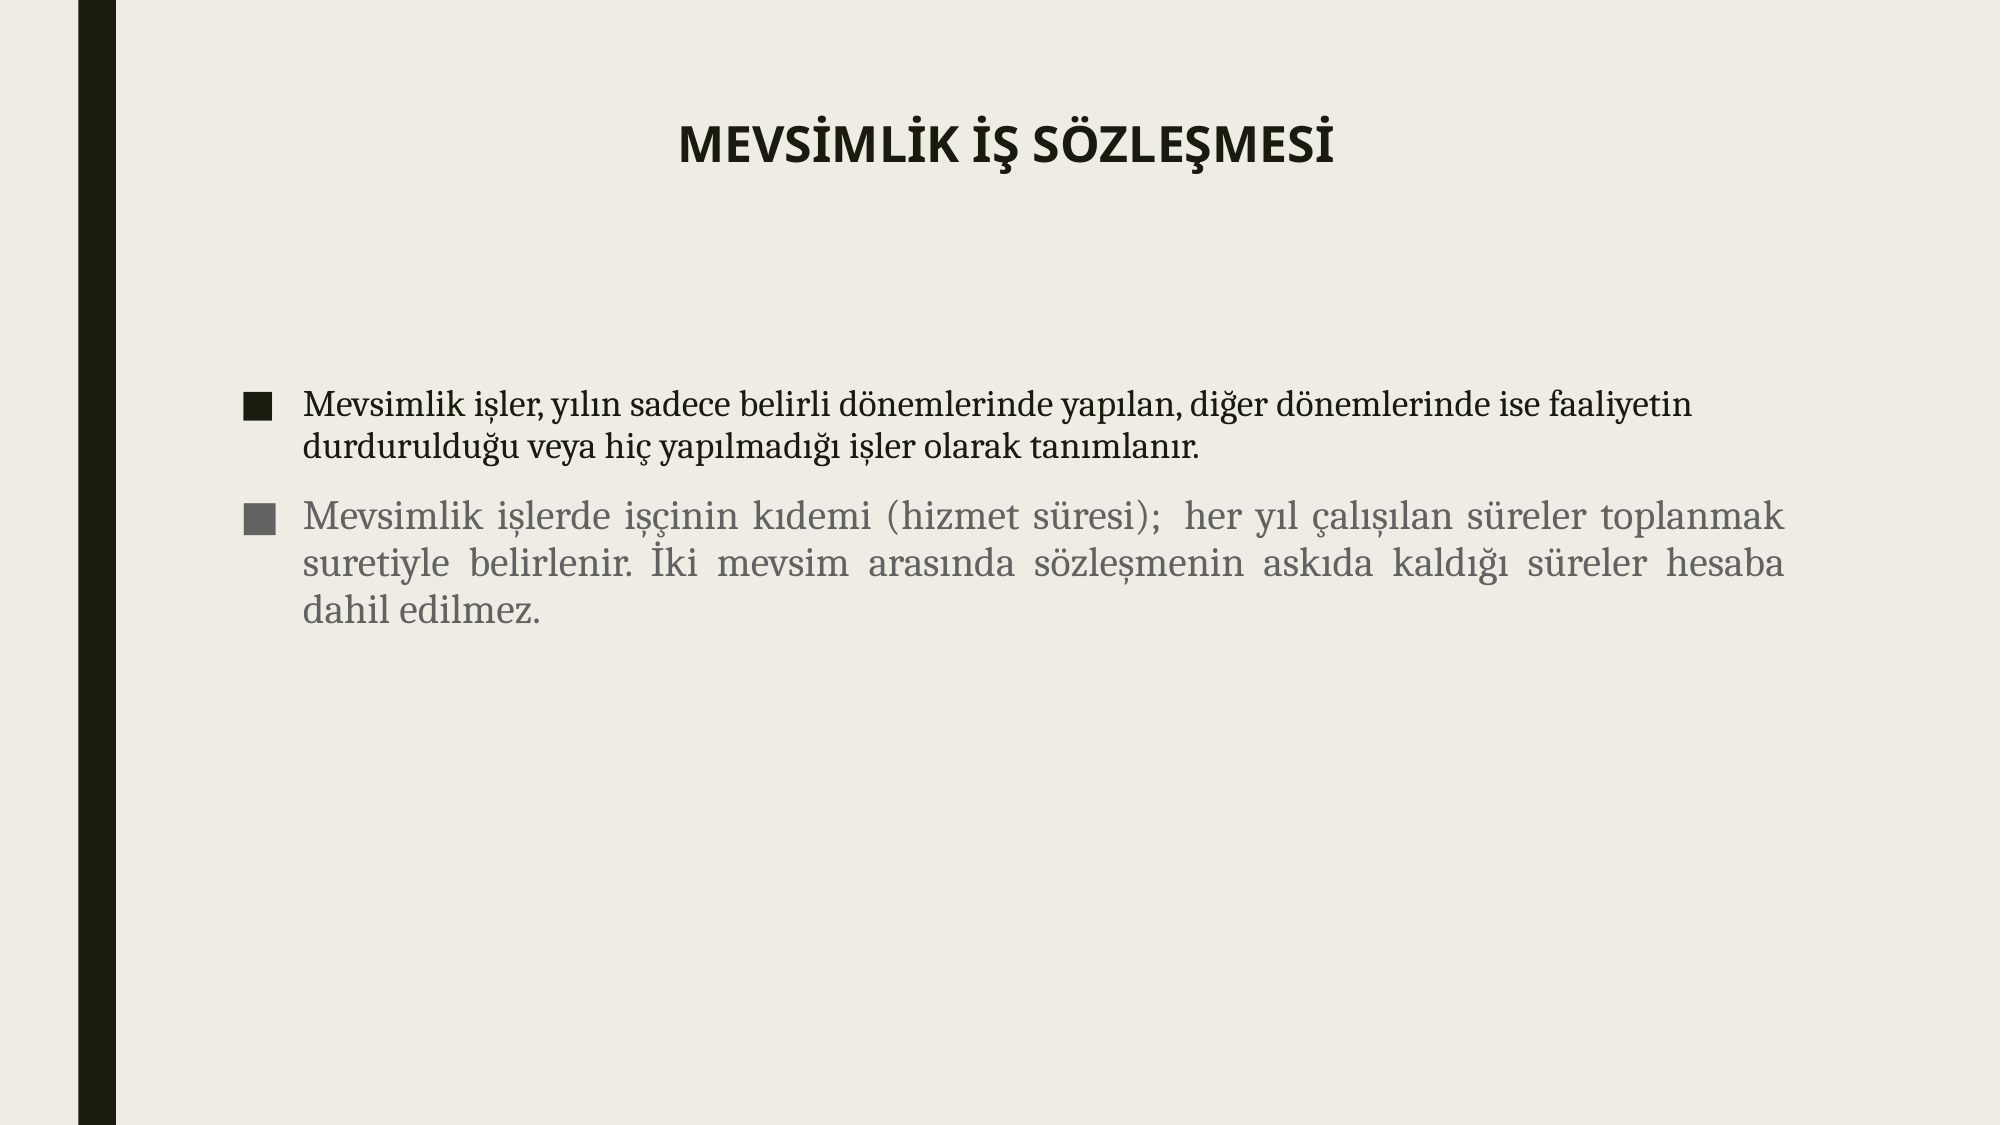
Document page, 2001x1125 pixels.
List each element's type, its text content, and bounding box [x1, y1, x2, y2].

title MEVSİMLİK İŞ SÖZLEŞMESİ [225, 112, 1800, 357]
list Mevsimlik işler, yılın sadece belirli dönemlerinde yapılan, diğer dönemlerinde ise faaliyetin durdurulduğu veya hiç yapılmadığı işler olarak tanımlanır. Mevsimlik işlerde işçinin kıdemi (hizmet süresi); her yıl çalışılan süreler toplanmak suretiyle belirlenir. İki mevsim arasında sözleşmenin askıda kaldığı süreler hesaba dahil edilmez. [225, 375, 1800, 963]
